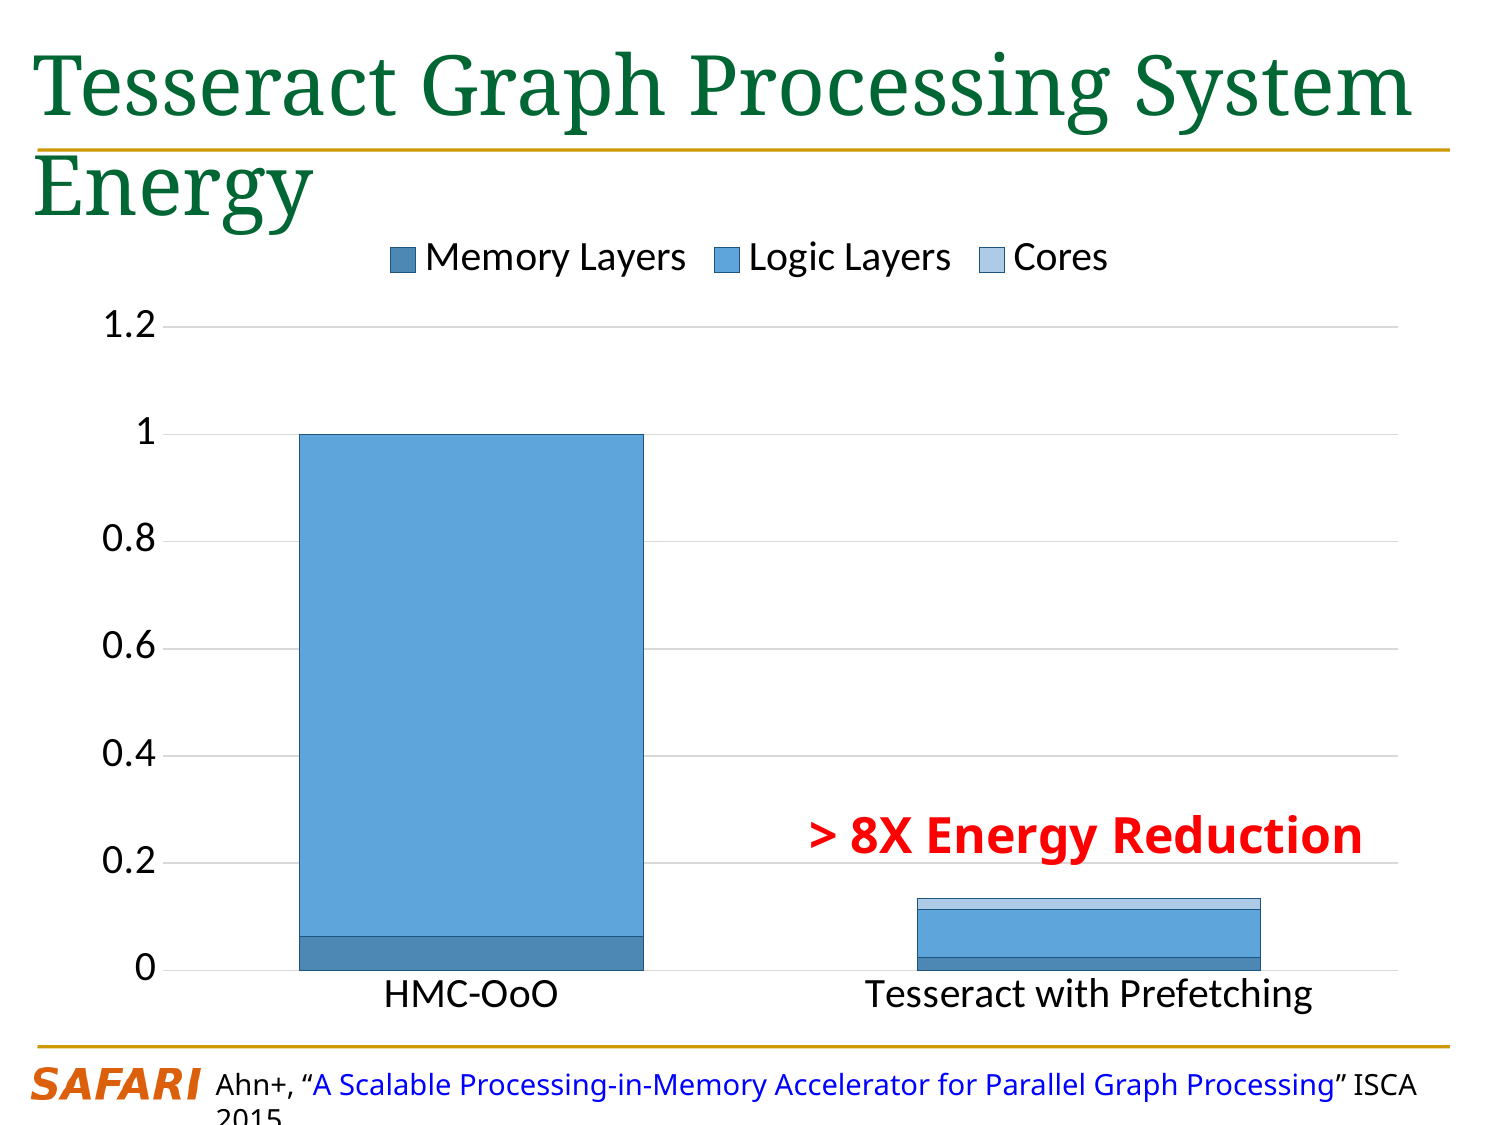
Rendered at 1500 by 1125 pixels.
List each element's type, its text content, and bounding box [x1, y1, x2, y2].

picture [29, 1058, 200, 1110]
title Tesseract Graph Processing System Energy [17, 24, 1500, 201]
chart [74, 219, 1426, 1036]
text_box Ahn+, “A Scalable Processing-in-Memory Accelerator for Parallel Graph Processing” ISCA 2015. [200, 1058, 1471, 1125]
